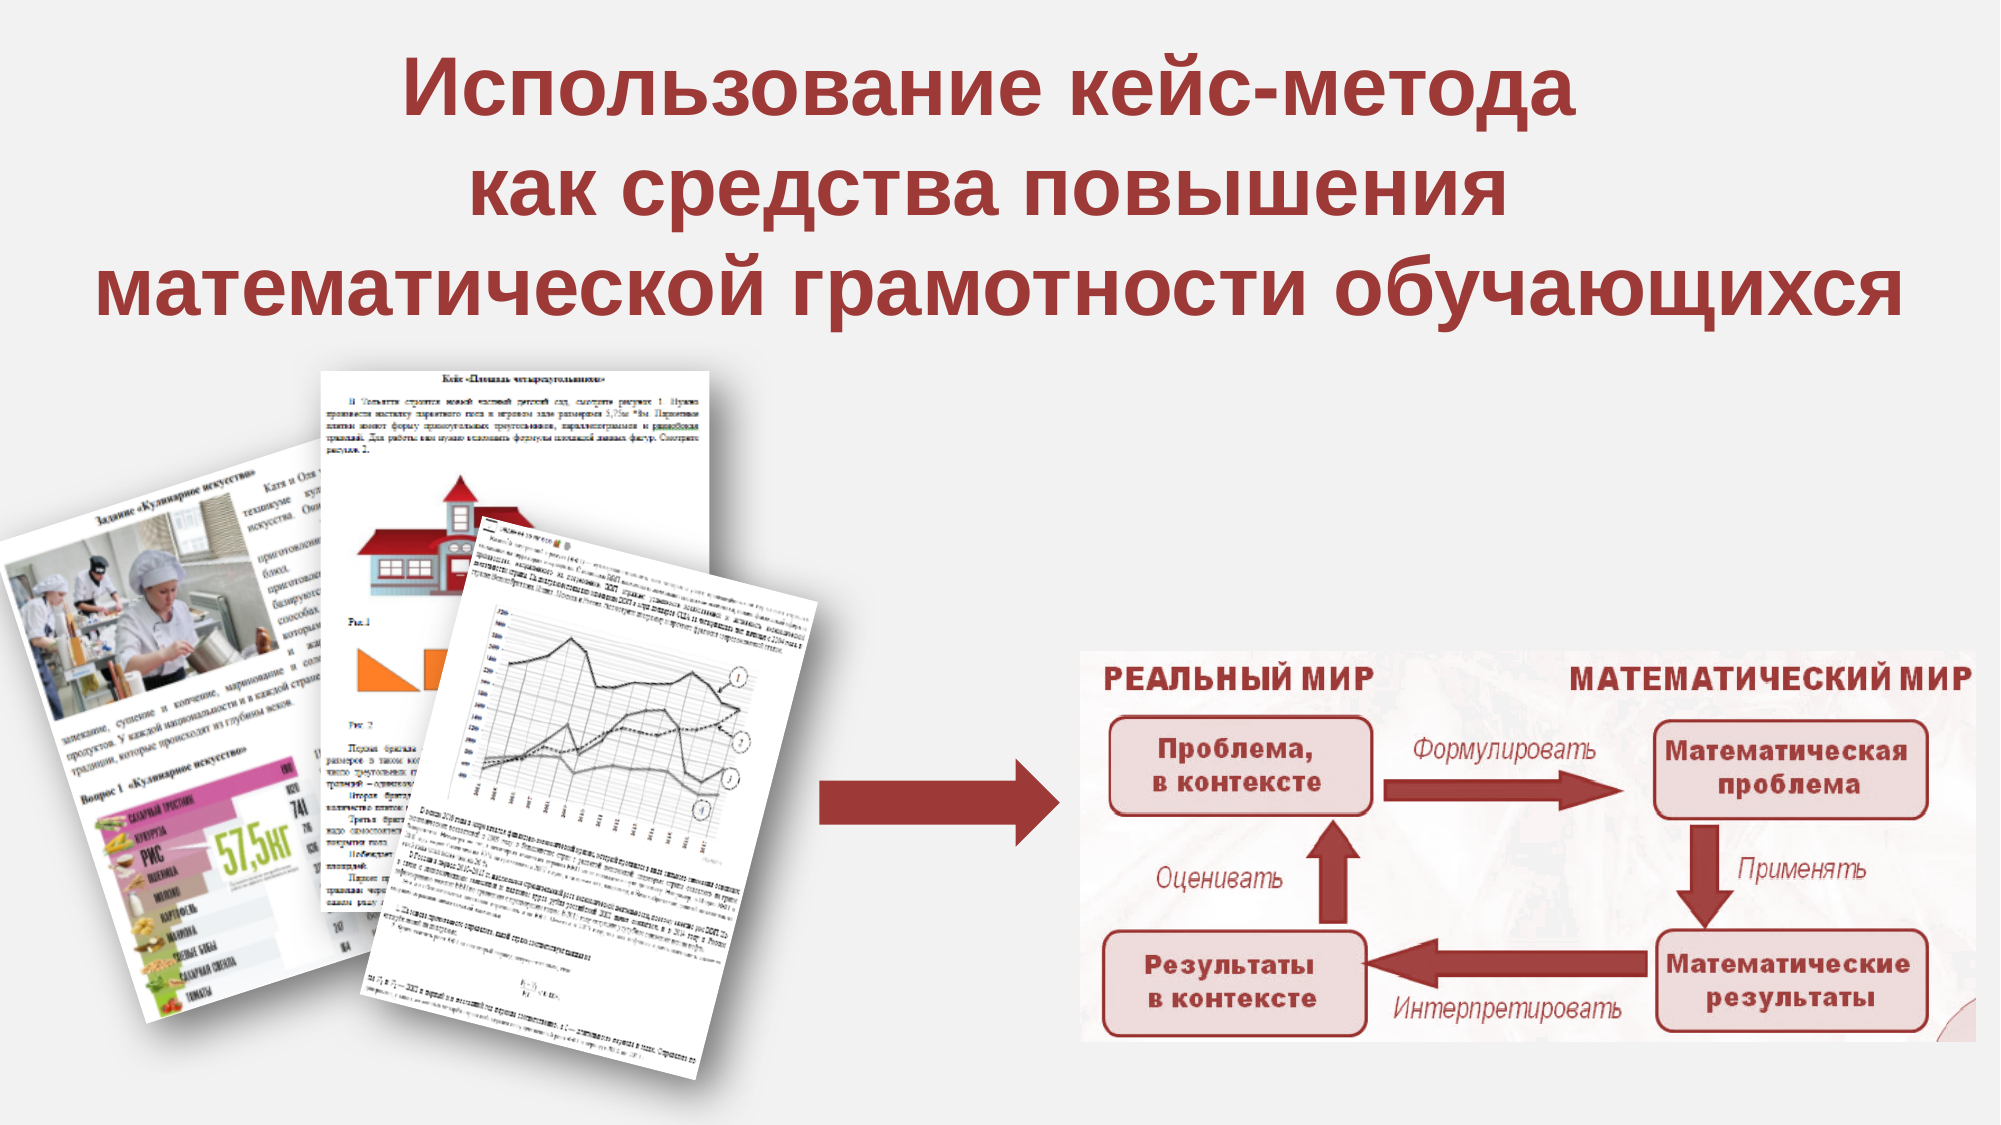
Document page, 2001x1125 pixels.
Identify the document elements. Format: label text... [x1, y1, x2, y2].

picture [0, 371, 818, 1081]
text_box [817, 756, 1062, 849]
picture [1080, 651, 1976, 1042]
text_box Использование кейс-метода как средства повышения математической грамотности обучающихся [26, 25, 1976, 340]
